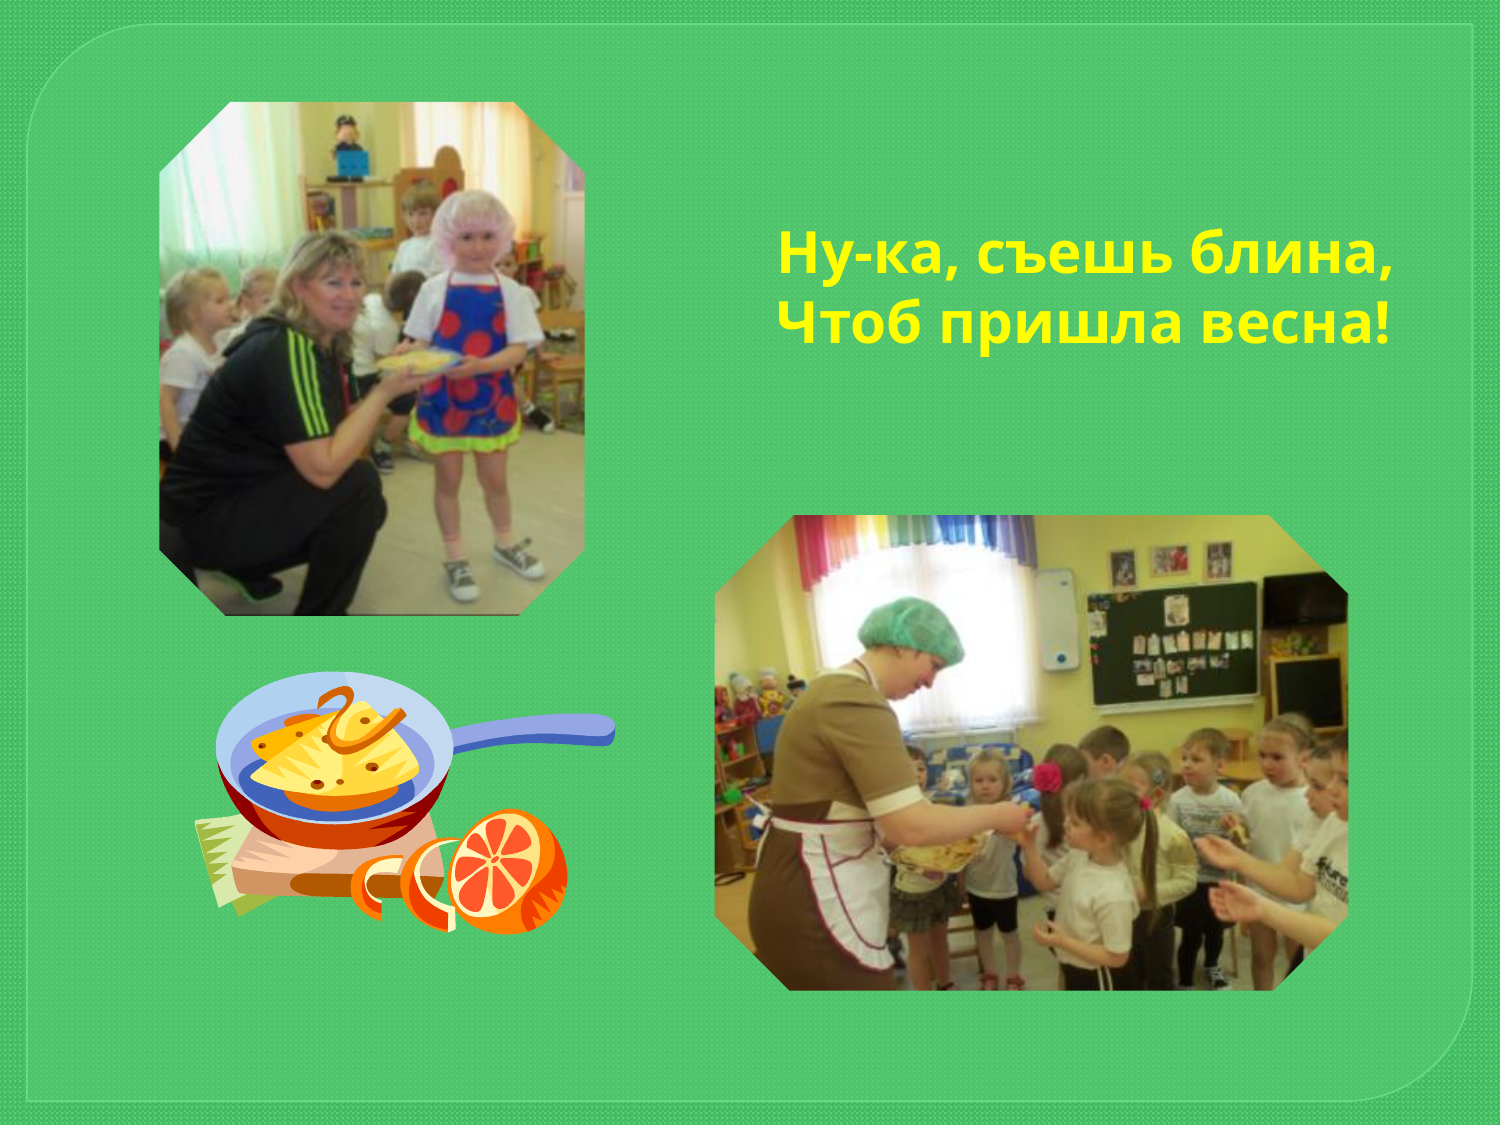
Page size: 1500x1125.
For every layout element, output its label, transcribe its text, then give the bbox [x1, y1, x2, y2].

text_box Ну-ка, съешь блина, Чтоб пришла весна! [761, 208, 1471, 363]
picture [159, 101, 585, 617]
picture [714, 514, 1349, 991]
picture [194, 668, 619, 938]
